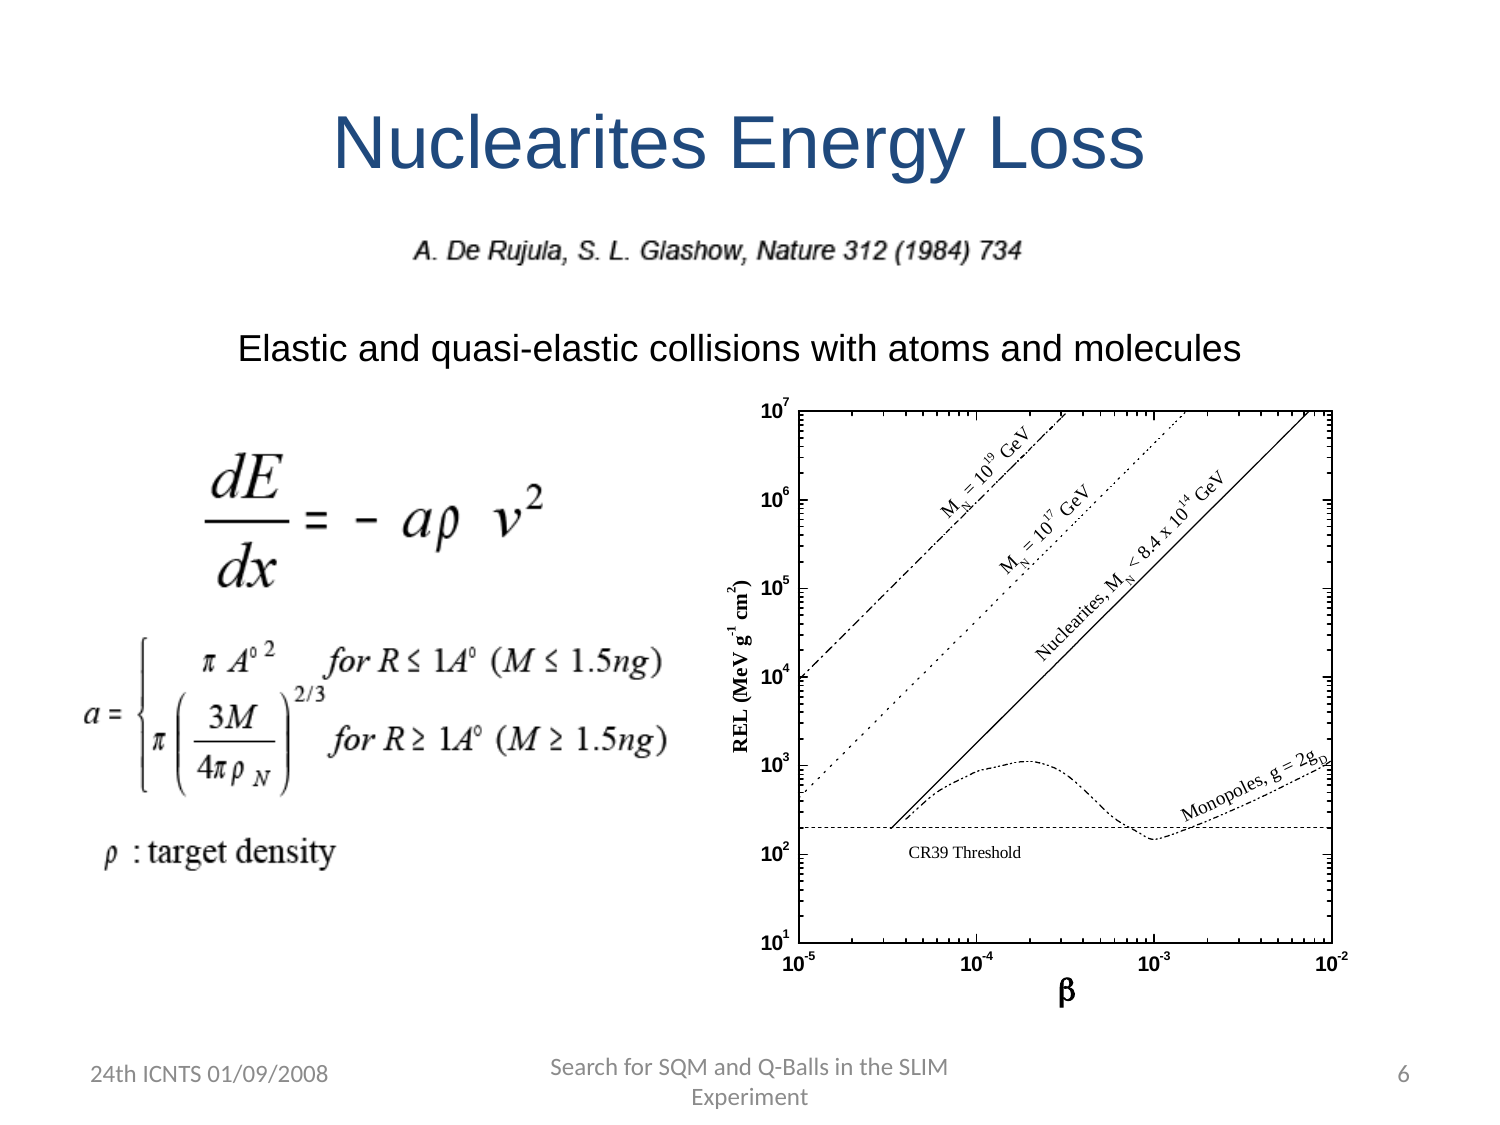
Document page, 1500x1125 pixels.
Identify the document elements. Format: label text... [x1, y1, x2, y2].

slide_number 6 [1074, 1042, 1425, 1103]
text_box Elastic and quasi-elastic collisions with atoms and molecules [222, 316, 1269, 377]
picture [398, 222, 1044, 285]
picture [58, 327, 1413, 1051]
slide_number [75, 1042, 425, 1103]
footer Search for SQM and Q-Balls in the SLIM Experiment [512, 1042, 988, 1119]
title Nuclearites Energy Loss [75, 45, 1425, 233]
